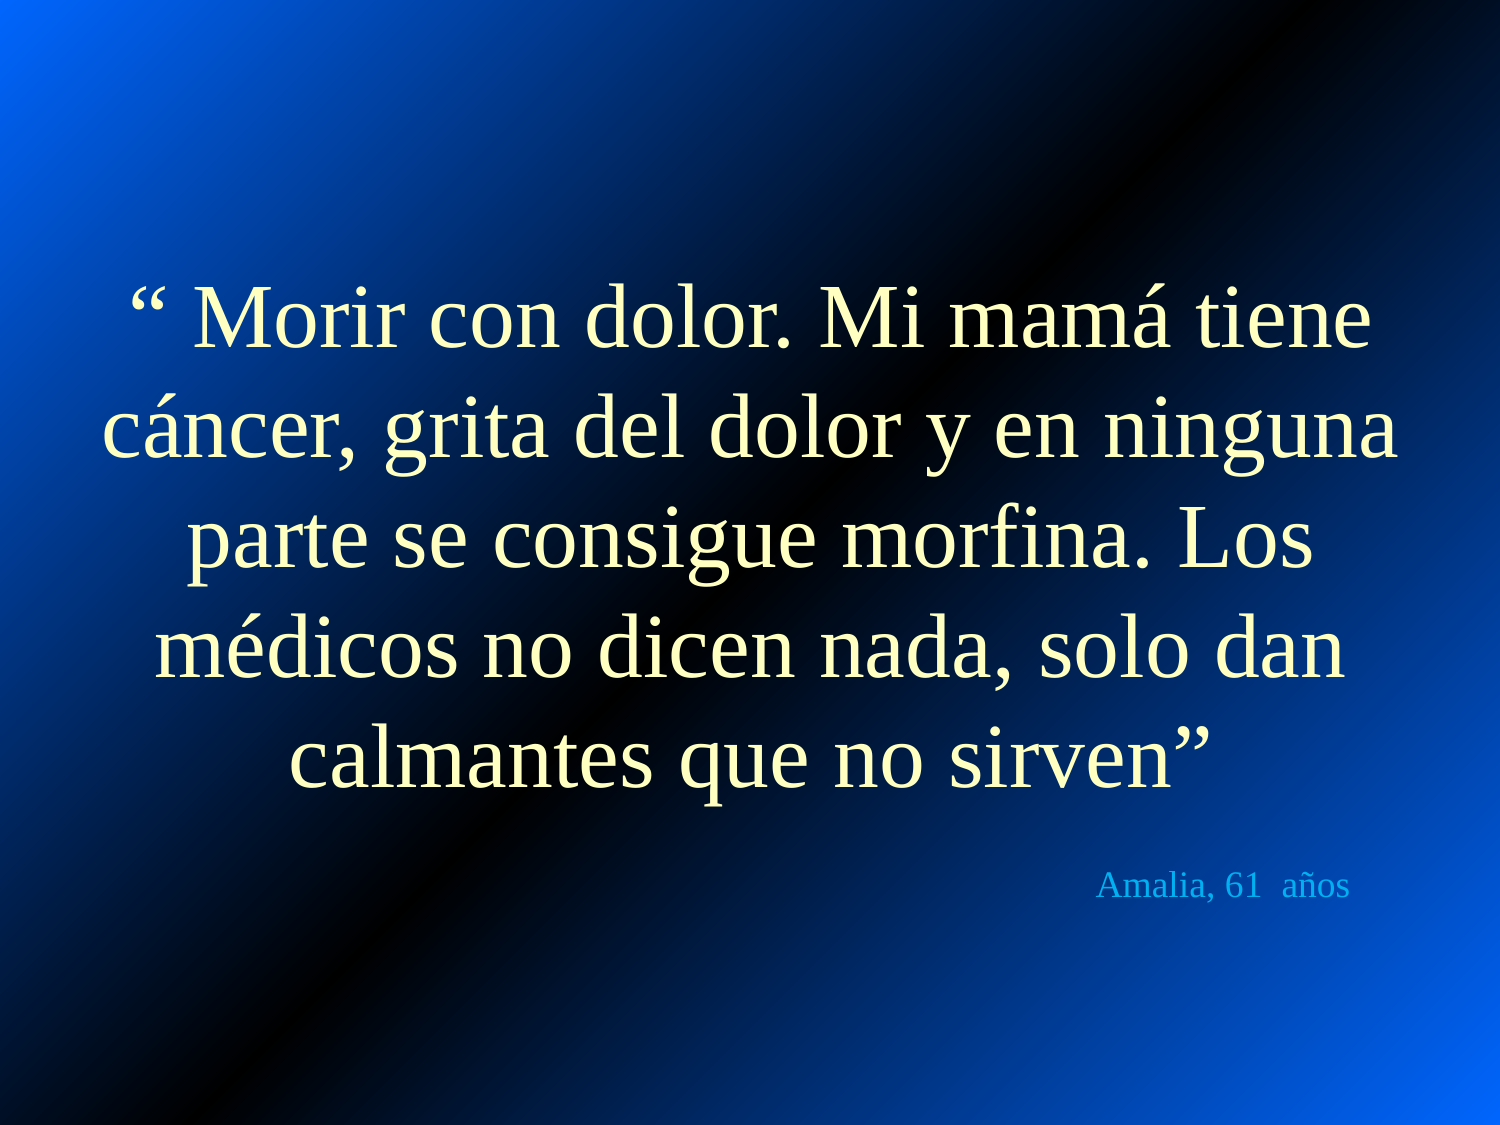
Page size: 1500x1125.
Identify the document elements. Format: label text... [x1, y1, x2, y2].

title “ Morir con dolor. Mi mamá tiene cáncer, grita del dolor y en ninguna parte se consigue morfina. Los médicos no dicen nada, solo dan calmantes que no sirven” Amalia, 61 años [76, 255, 1427, 917]
